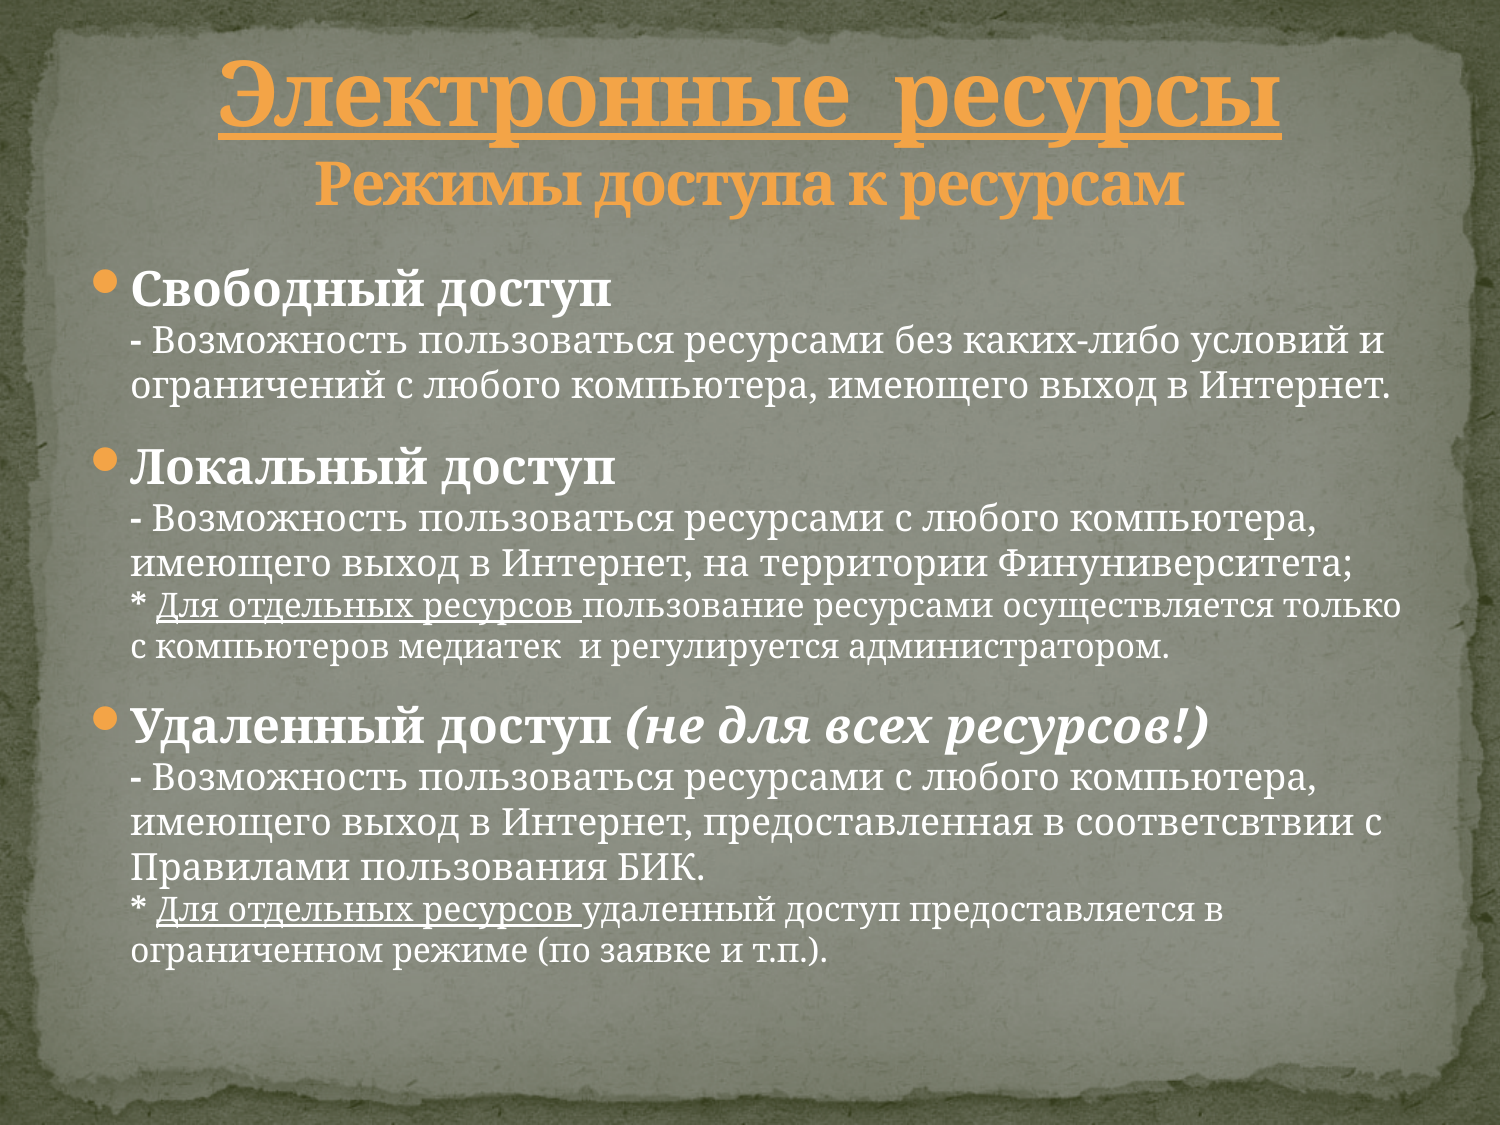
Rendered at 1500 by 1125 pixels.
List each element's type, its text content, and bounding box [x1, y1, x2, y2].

list Свободный доступ - Возможность пользоваться ресурсами без каких-либо условий и ограничений с любого компьютера, имеющего выход в Интернет. Локальный доступ - Возможность пользоваться ресурсами с любого компьютера, имеющего выход в Интернет, на территории Финуниверситета; * Для отдельных ресурсов пользование ресурсами осуществляется только с компьютеров медиатек и регулируется администратором. Удаленный доступ (не для всех ресурсов!) - Возможность пользоваться ресурсами с любого компьютера, имеющего выход в Интернет, предоставленная в соответсвтвии с Правилами пользования БИК. * Для отдельных ресурсов удаленный доступ предоставляется в ограниченном режиме (по заявке и т.п.). [75, 249, 1425, 1000]
title Электронные ресурсы Режимы доступа к ресурсам [74, 24, 1425, 225]
